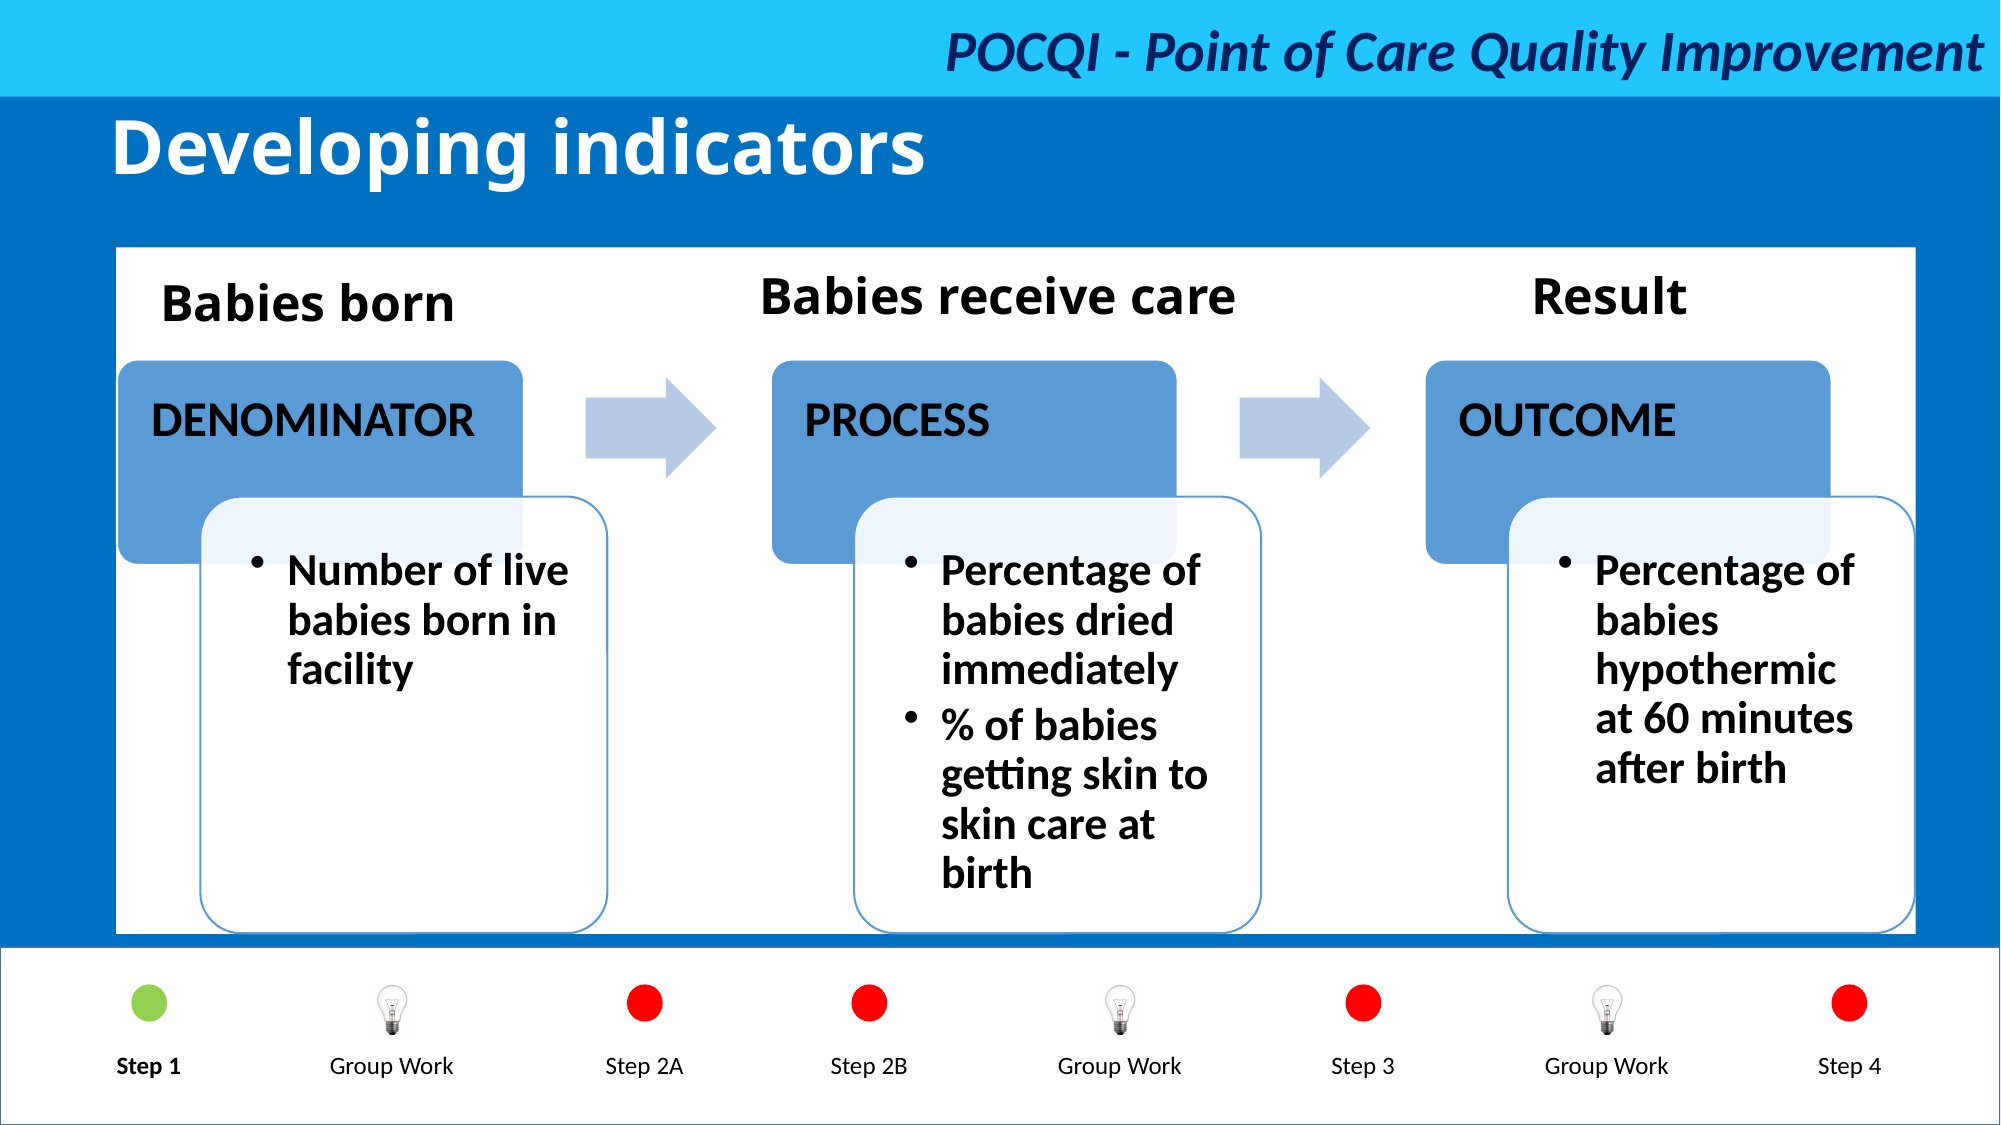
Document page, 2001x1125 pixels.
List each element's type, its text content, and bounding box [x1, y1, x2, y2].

text_box Developing indicators [94, 92, 1786, 212]
picture [1587, 984, 1627, 1036]
picture [372, 984, 412, 1036]
text_box Babies receive care [744, 256, 1253, 332]
text_box [116, 247, 1916, 358]
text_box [116, 358, 1916, 934]
text_box Result [1516, 256, 1703, 332]
text_box Babies born [145, 264, 475, 358]
picture [1100, 984, 1140, 1036]
